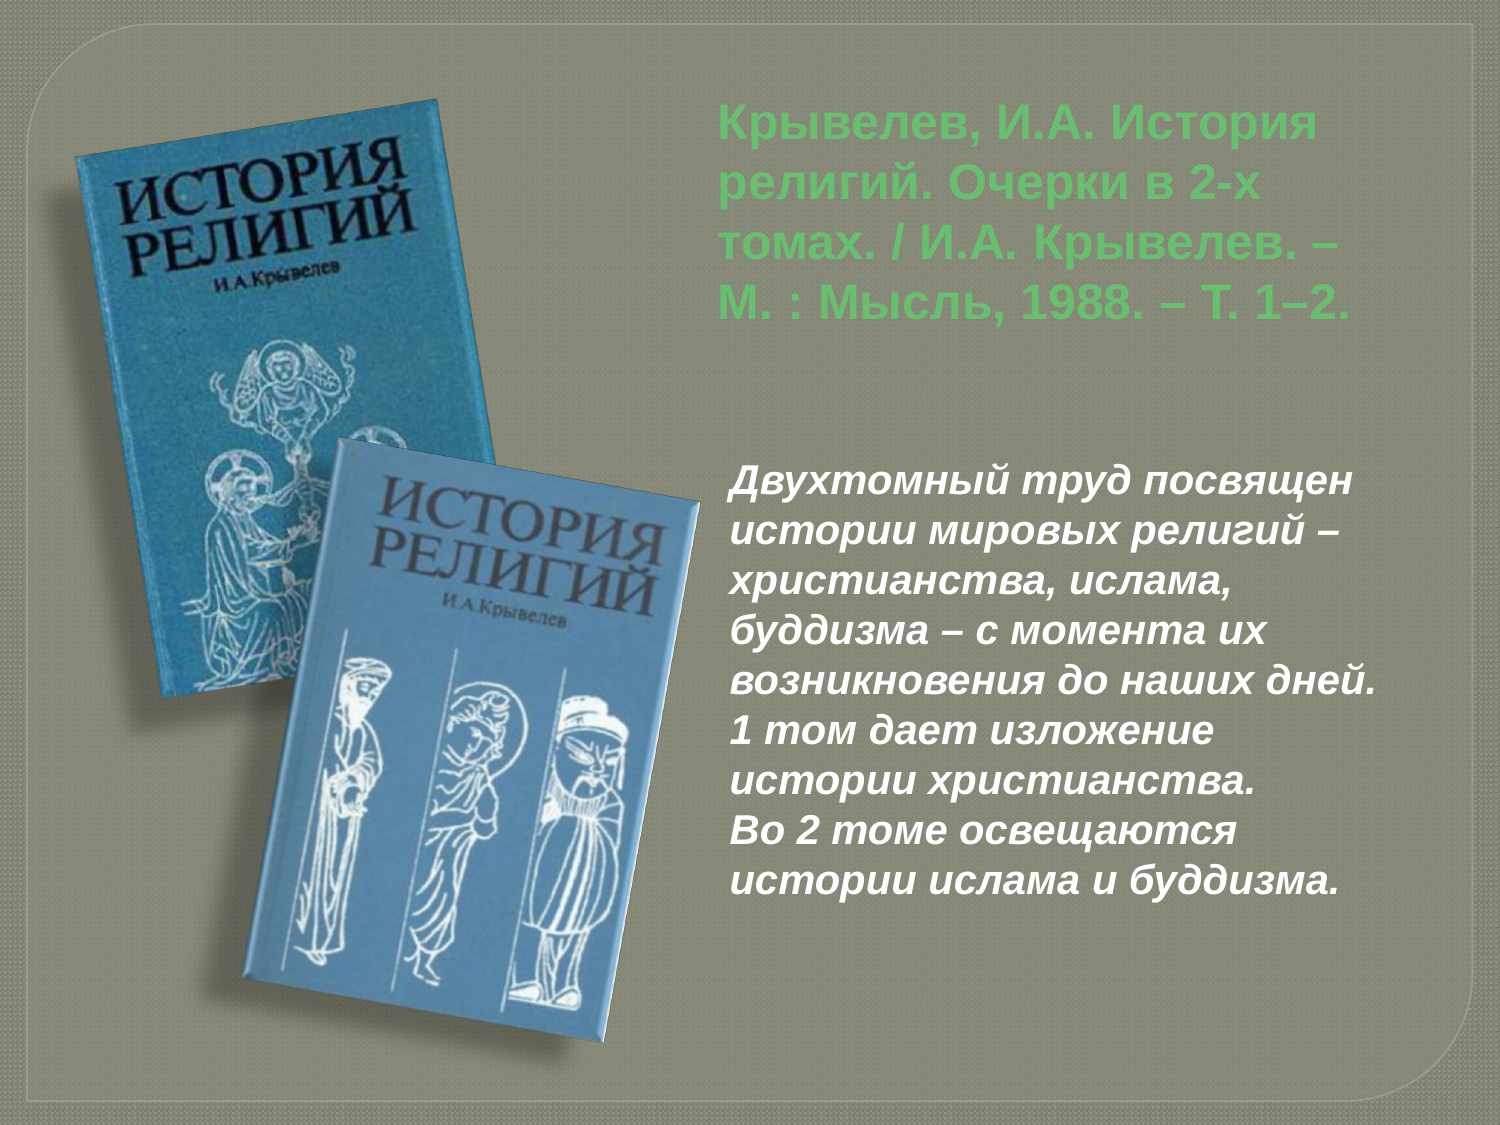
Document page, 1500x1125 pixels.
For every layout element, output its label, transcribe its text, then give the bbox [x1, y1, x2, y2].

text_box Крывелев, И.А. История религий. Очерки в 2-х томах. / И.А. Крывелев. – М. : Мысль, 1988. – Т. 1–2. [703, 81, 1418, 337]
text_box Двухтомный труд посвящен истории мировых религий – христианства, ислама, буддизма – с момента их возникновения до наших дней. 1 том дает изложение истории христианства. Во 2 томе освещаются истории ислама и буддизма. [714, 445, 1418, 911]
picture [9, 96, 703, 1098]
